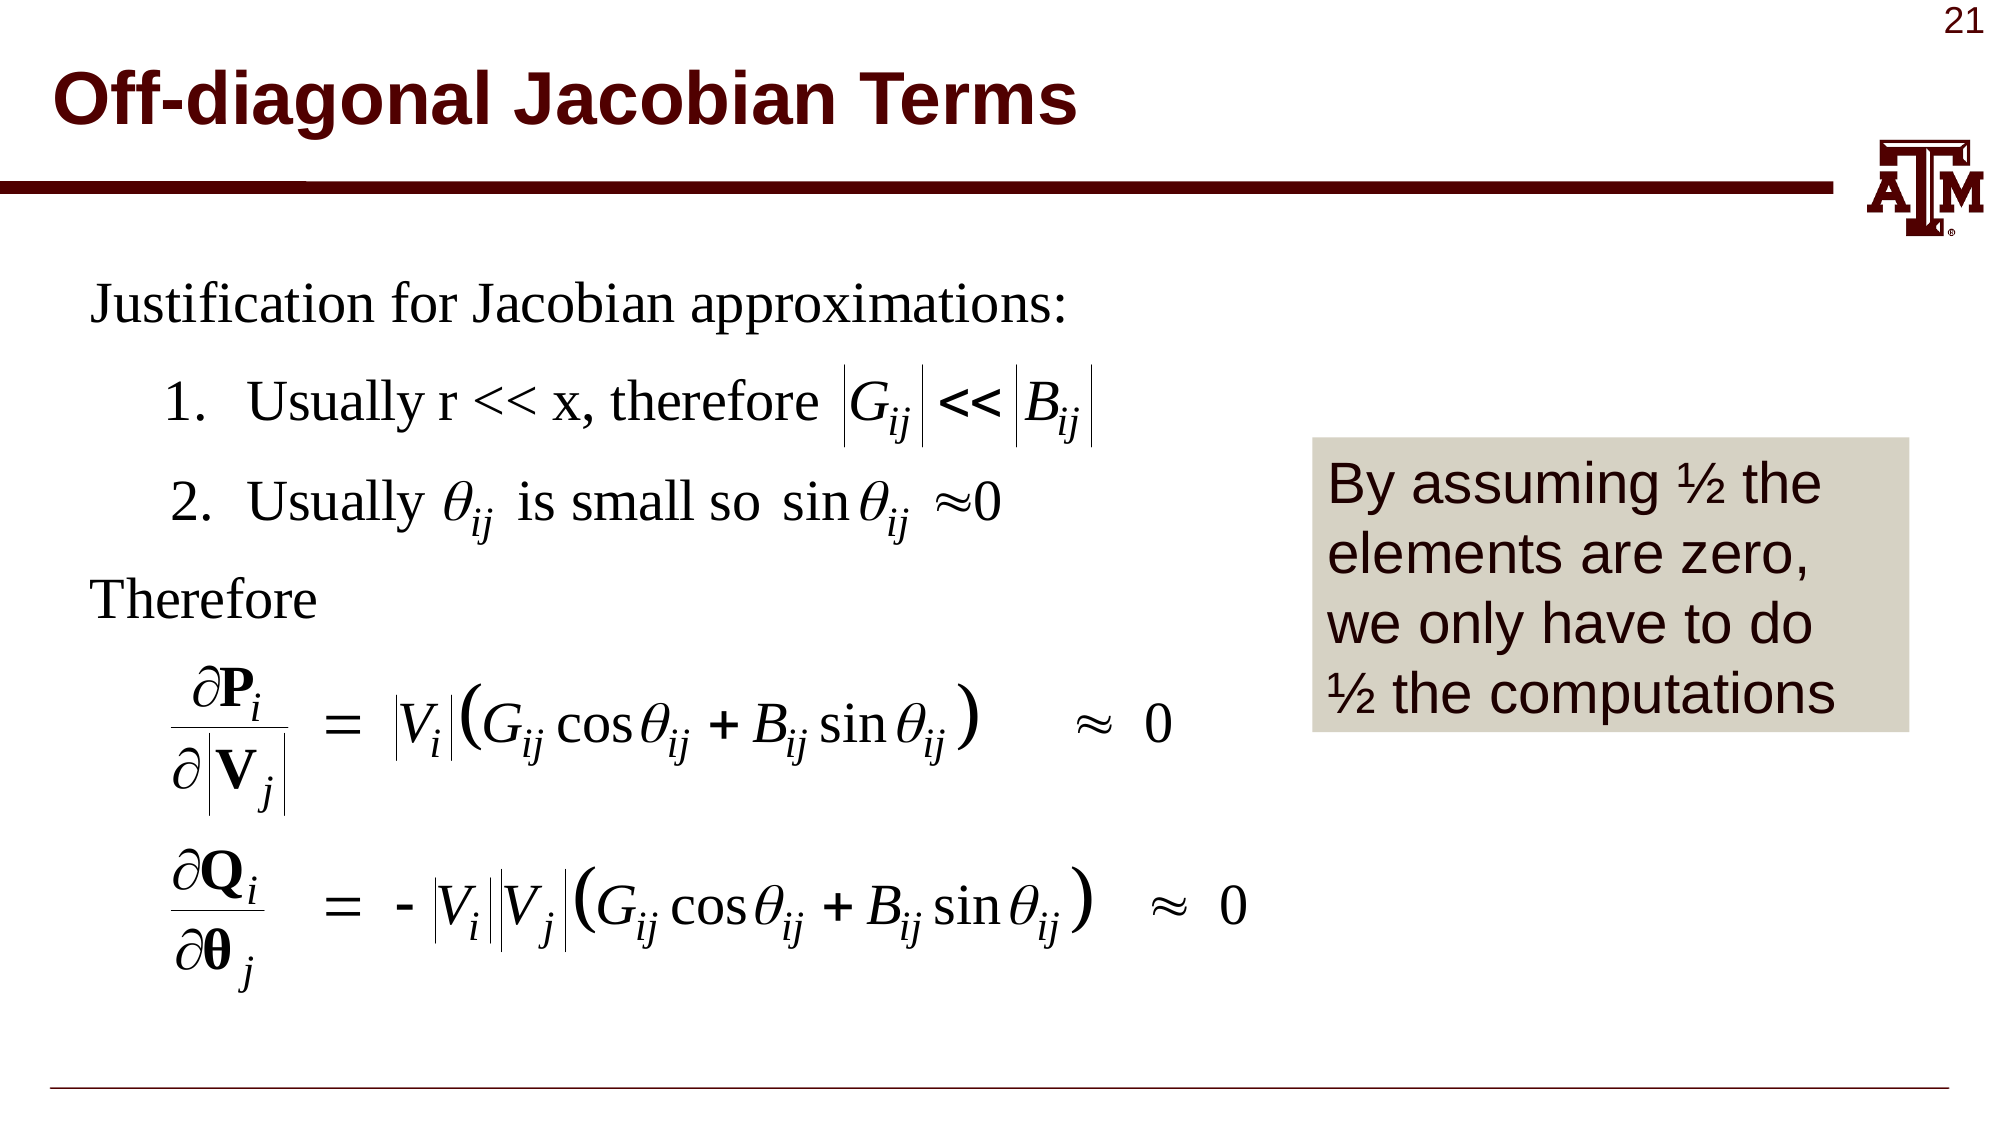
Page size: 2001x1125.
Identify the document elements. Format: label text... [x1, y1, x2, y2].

picture [1850, 112, 2000, 263]
text_box By assuming ½ the elements are zero, we only have to do ½ the computations [1312, 437, 1910, 733]
title Off-diagonal Jacobian Terms [37, 12, 1826, 189]
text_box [87, 274, 1253, 1001]
